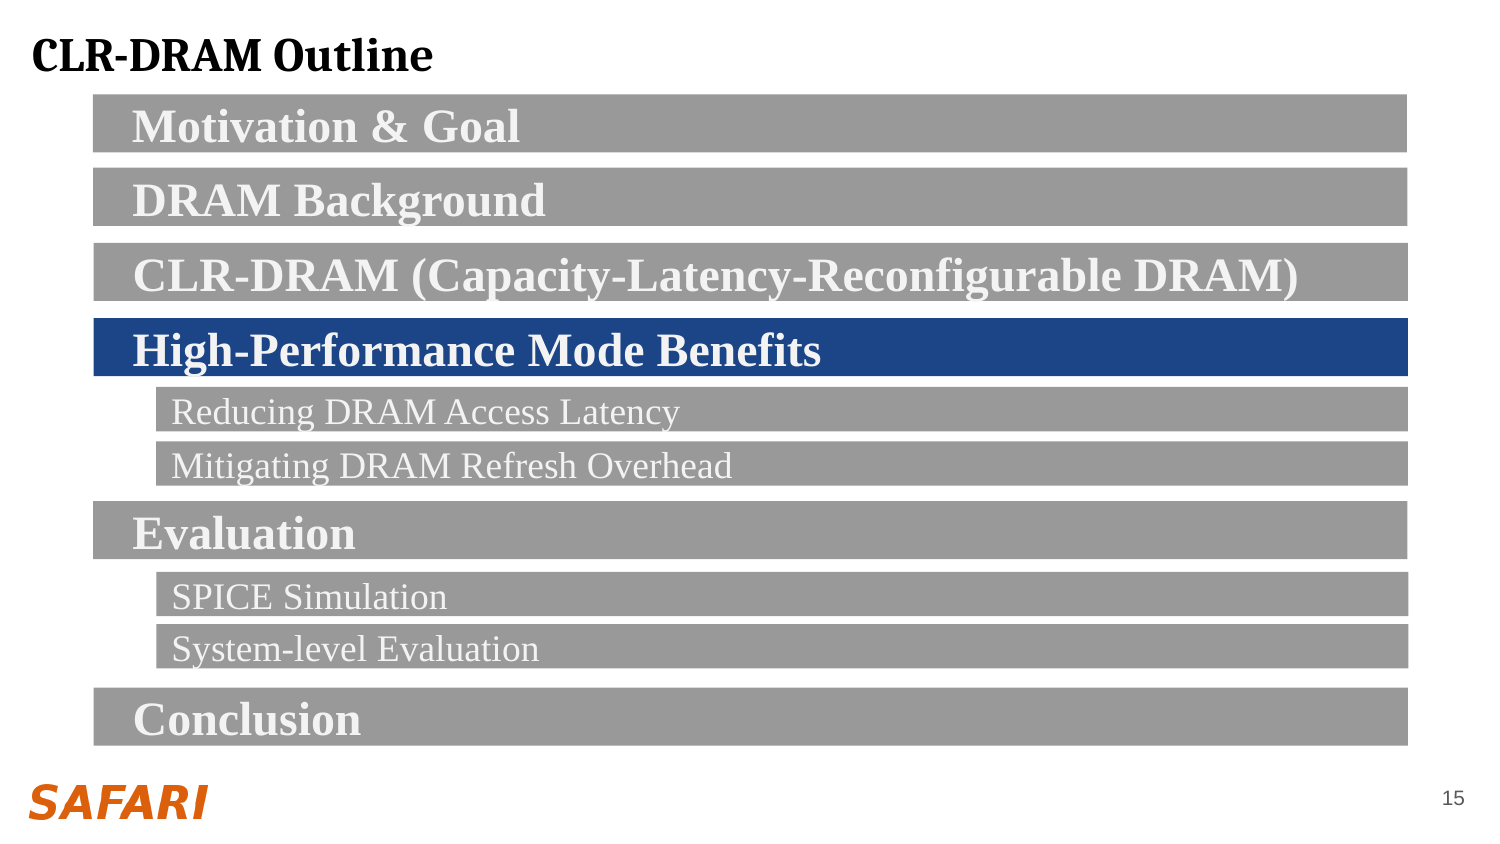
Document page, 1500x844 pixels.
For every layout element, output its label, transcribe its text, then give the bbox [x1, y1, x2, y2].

picture [27, 775, 214, 830]
text_box Evaluation [93, 501, 1408, 560]
slide_number ‹#› [1389, 764, 1480, 830]
text_box System-level Evaluation [156, 624, 1409, 669]
text_box CLR-DRAM Outline [17, 25, 581, 80]
text_box DRAM Background [93, 167, 1408, 226]
text_box CLR-DRAM (Capacity-Latency-Reconfigurable DRAM) [93, 242, 1408, 301]
text_box High-Performance Mode Benefits [93, 318, 1408, 377]
text_box Conclusion [93, 687, 1408, 746]
text_box SPICE Simulation [156, 571, 1409, 617]
text_box Reducing DRAM Access Latency [156, 386, 1408, 432]
text_box Mitigating DRAM Refresh Overhead [156, 441, 1408, 486]
text_box Motivation & Goal [92, 94, 1407, 153]
